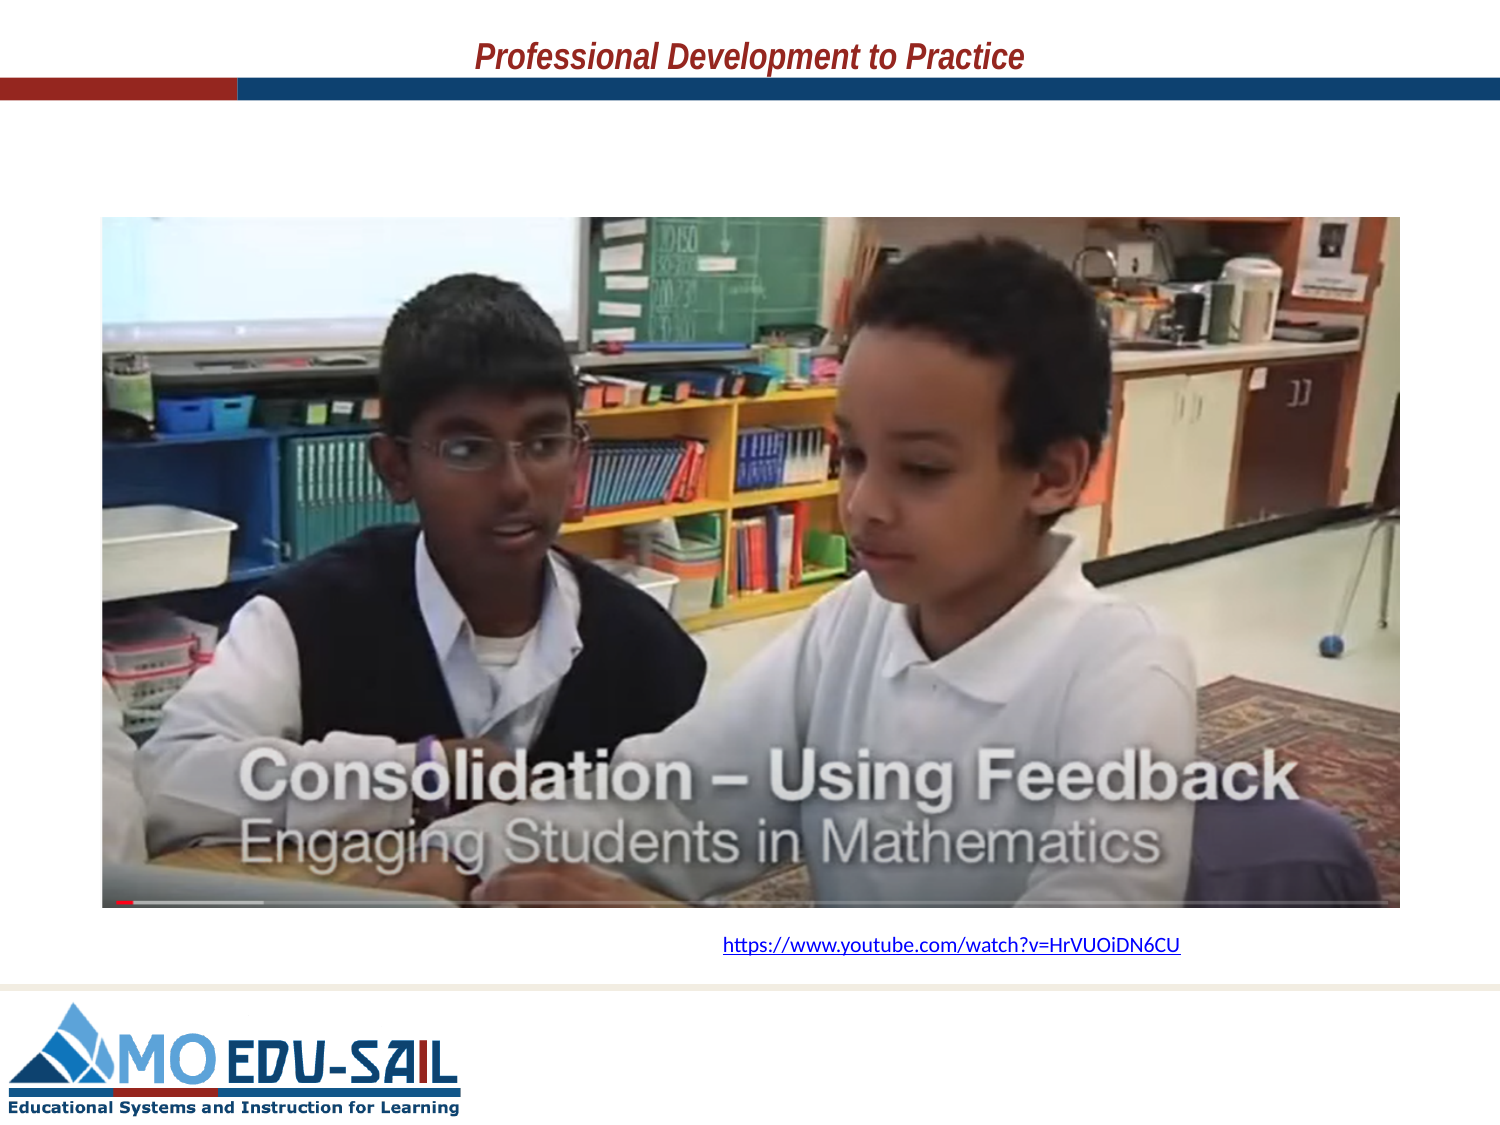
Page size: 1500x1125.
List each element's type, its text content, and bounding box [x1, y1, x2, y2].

picture [99, 217, 1401, 908]
picture [8, 997, 475, 1120]
text_box https://www.youtube.com/watch?v=HrVUOiDN6CU [708, 921, 1196, 965]
